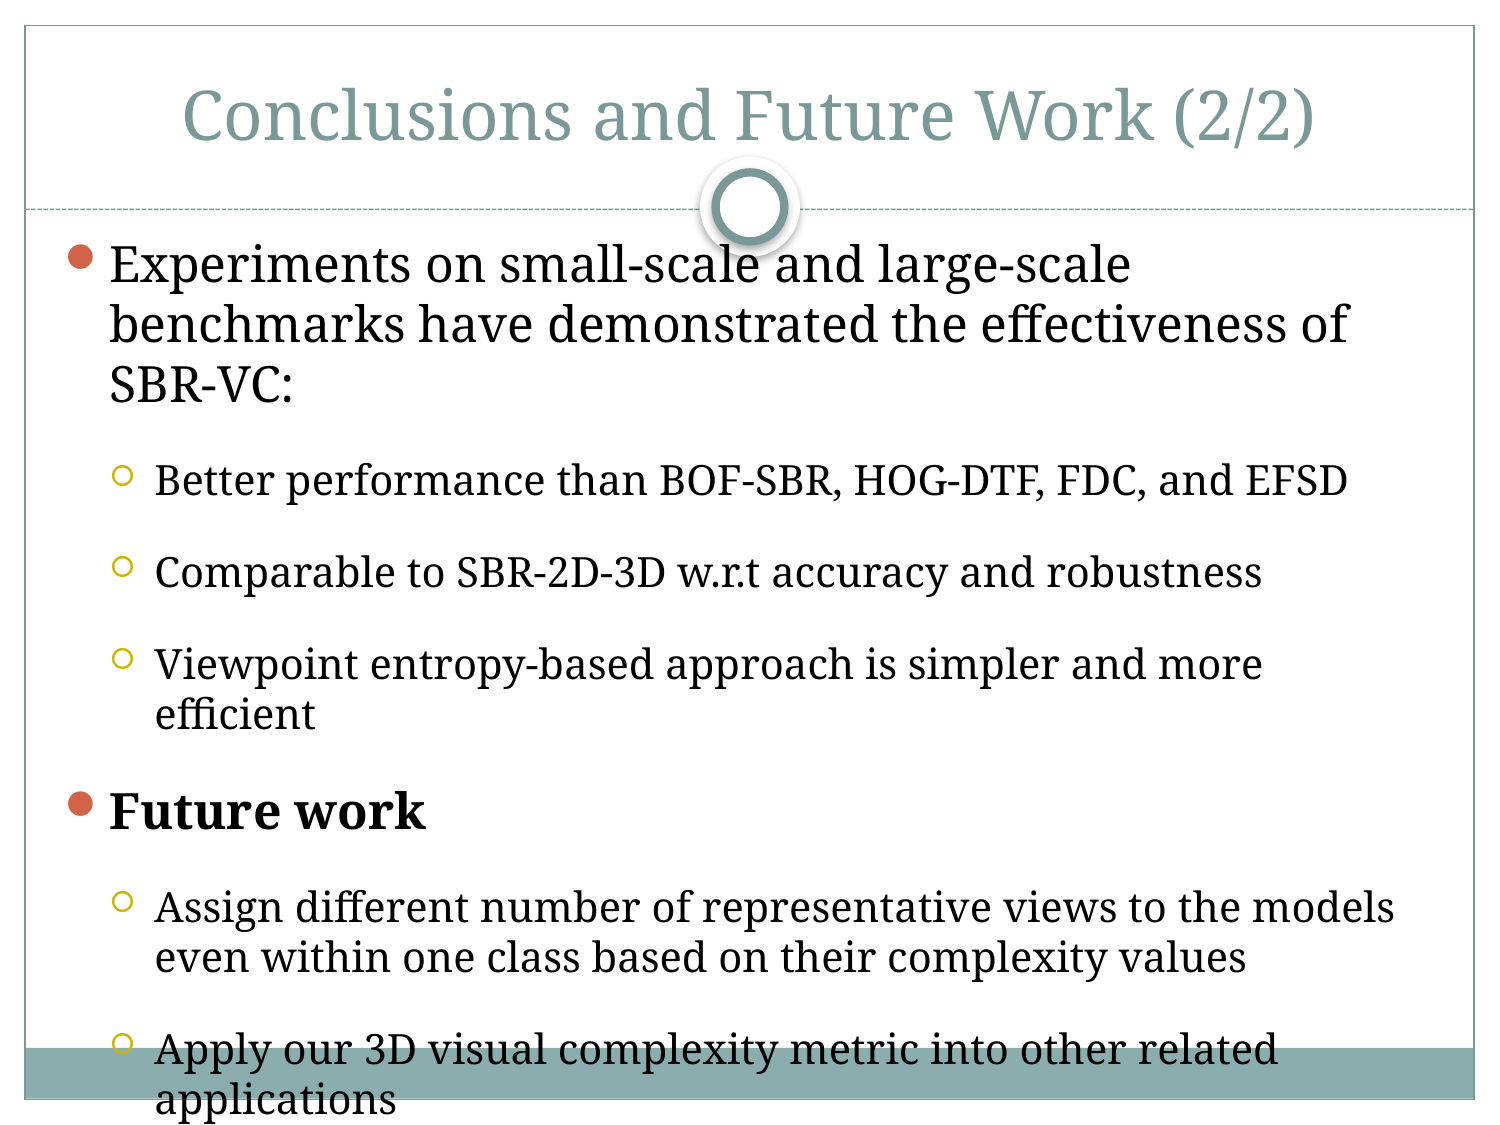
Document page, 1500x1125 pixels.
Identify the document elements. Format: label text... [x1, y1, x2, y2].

title Conclusions and Future Work (2/2) [49, 37, 1450, 163]
list Experiments on small-scale and large-scale benchmarks have demonstrated the effectiveness of SBR-VC: Better performance than BOF-SBR, HOG-DTF, FDC, and EFSD Comparable to SBR-2D-3D w.r.t accuracy and robustness Viewpoint entropy-based approach is simpler and more efficient Future work Assign different number of representative views to the models even within one class based on their complexity values Apply our 3D visual complexity metric into other related applications [49, 224, 1445, 1026]
